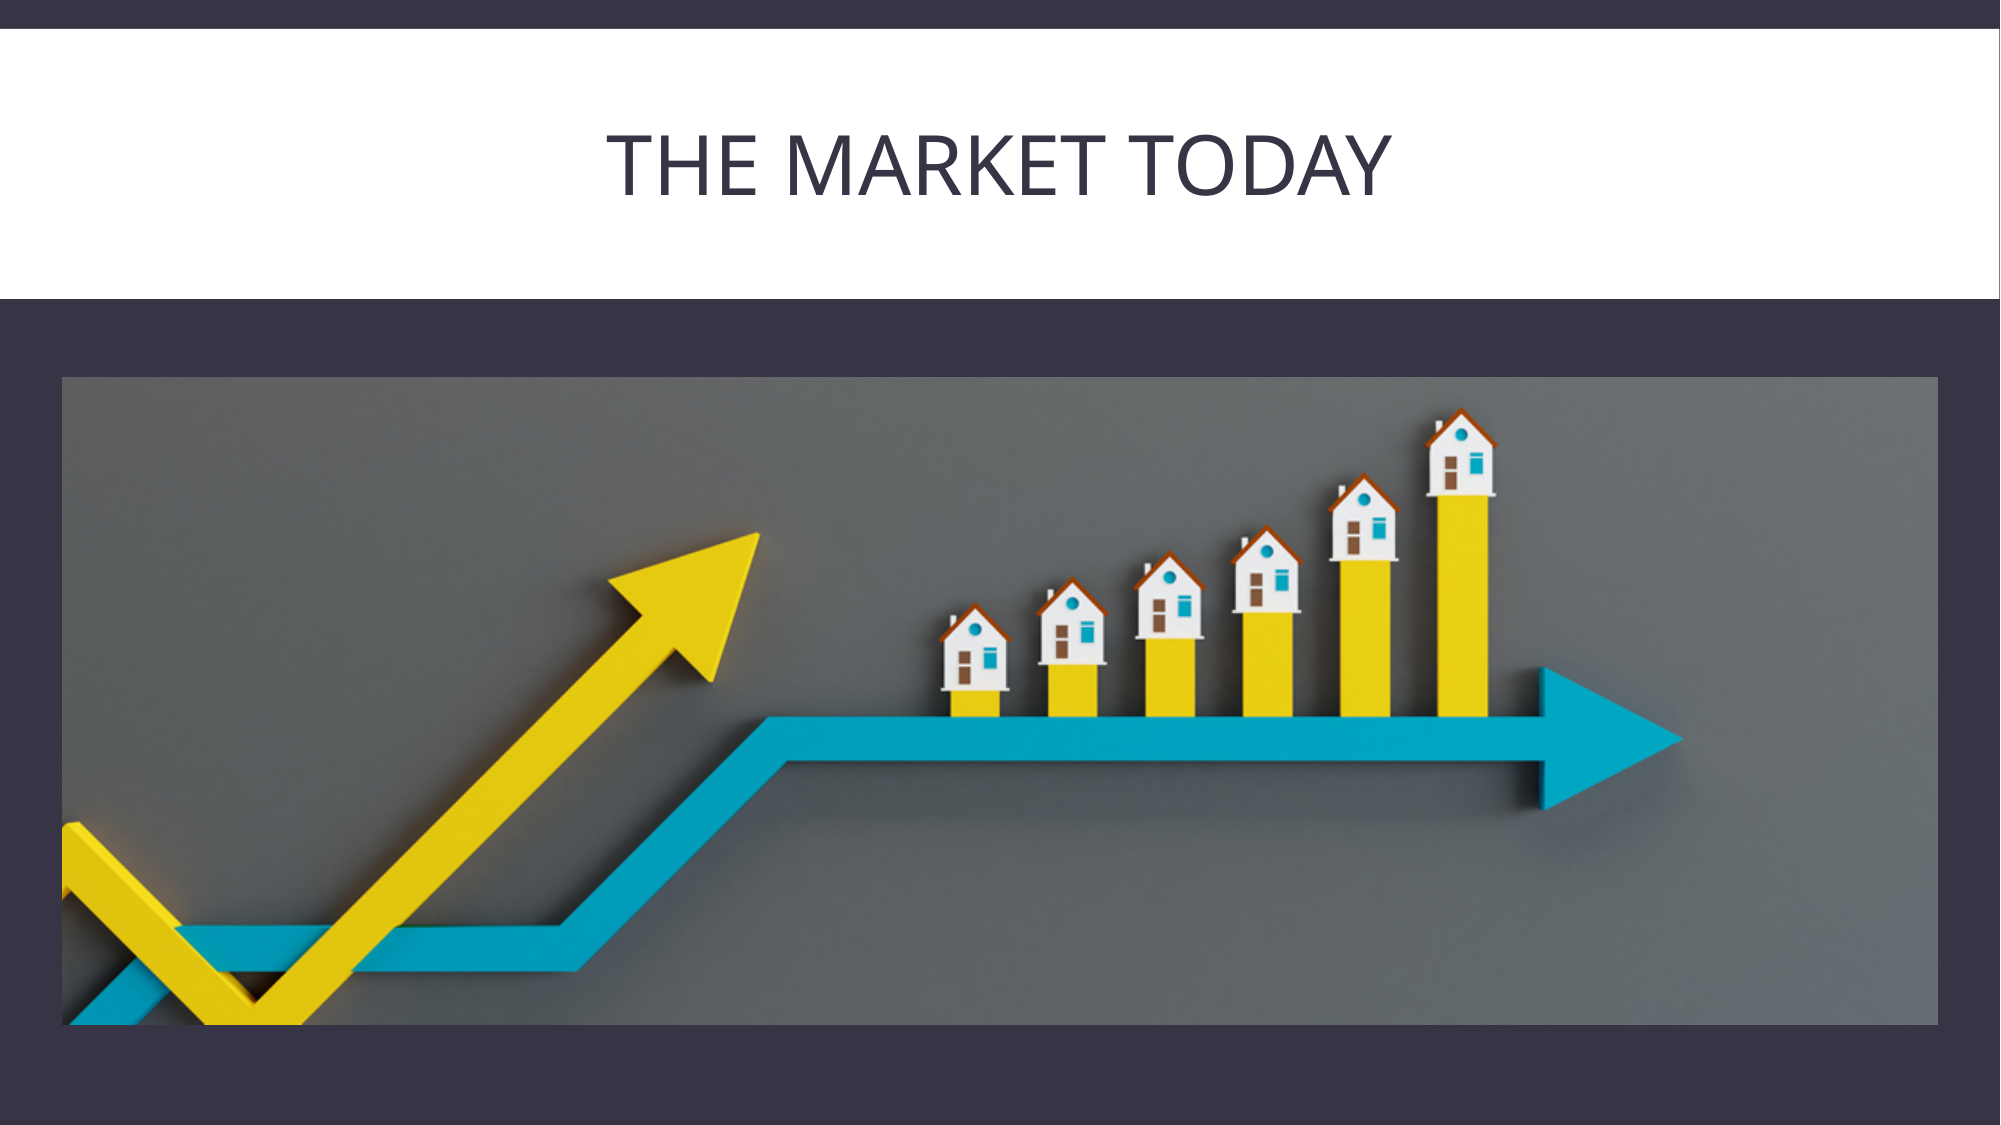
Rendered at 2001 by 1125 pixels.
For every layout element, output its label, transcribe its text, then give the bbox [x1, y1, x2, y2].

picture [61, 377, 1938, 1025]
title The market today [197, 46, 1803, 295]
